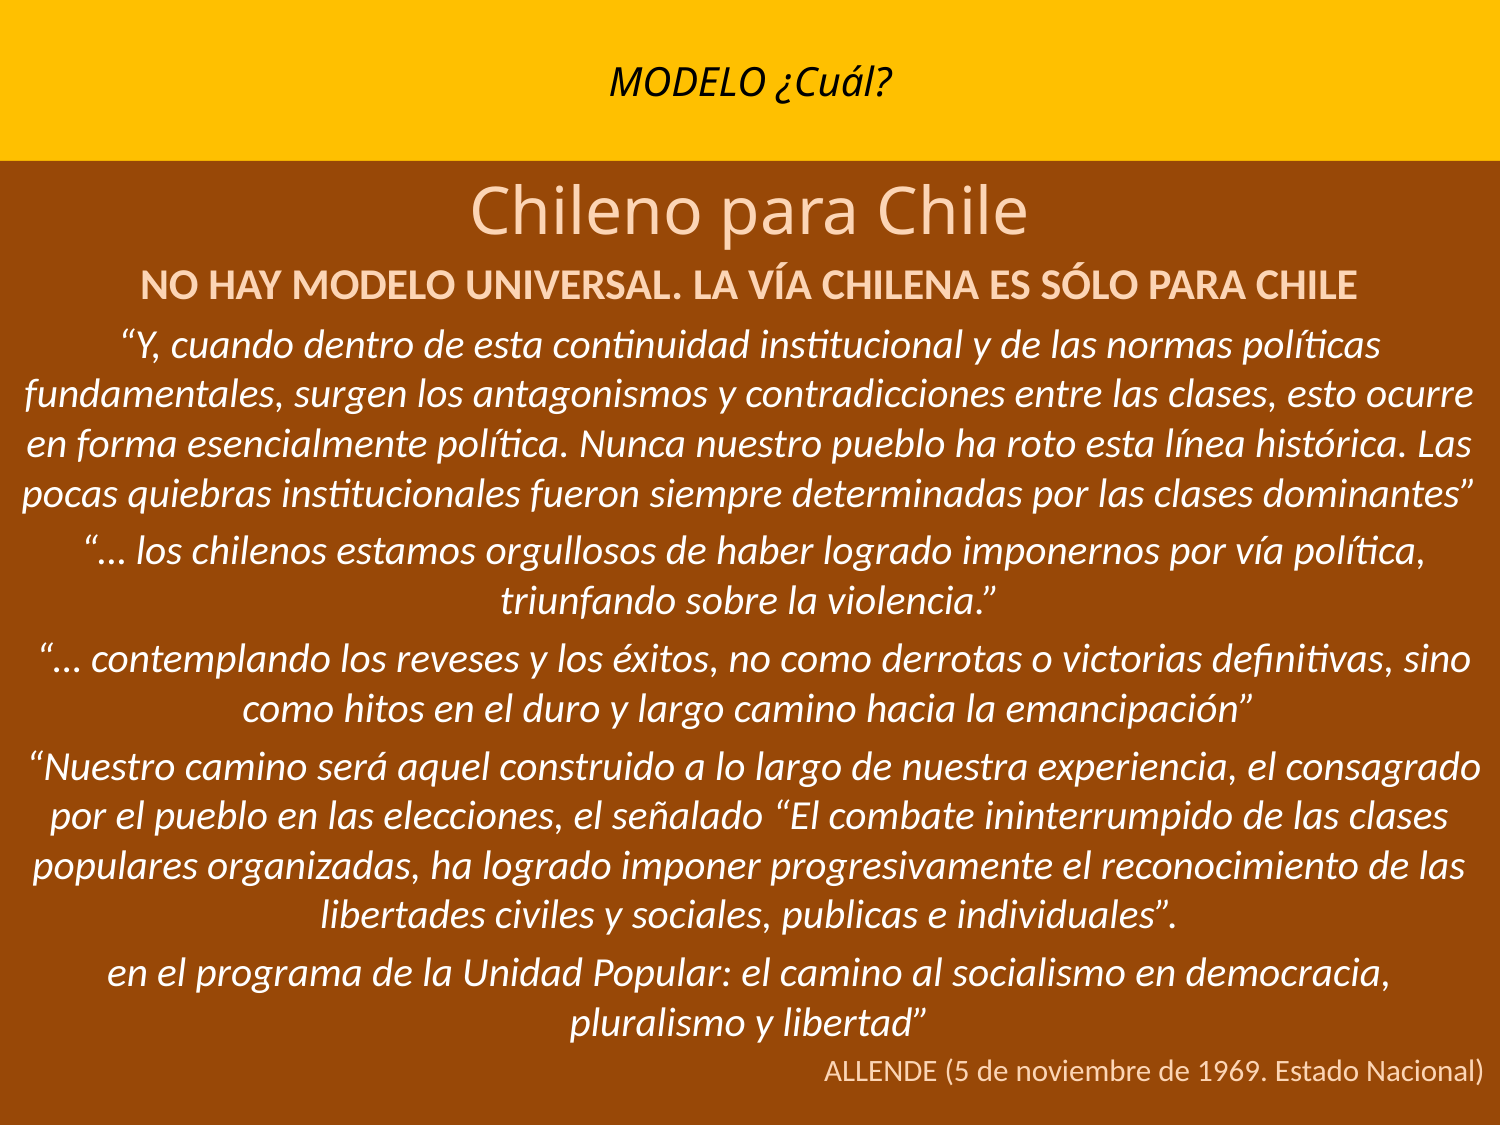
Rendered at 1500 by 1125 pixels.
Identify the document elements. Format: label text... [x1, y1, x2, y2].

title MODELO ¿Cuál? [0, 0, 1500, 160]
subtitle Chileno para Chile NO HAY MODELO UNIVERSAL. LA VÍA CHILENA ES SÓLO PARA CHILE “Y, cuando dentro de esta continuidad institucional y de las normas políticas fundamentales, surgen los antagonismos y contradicciones entre las clases, esto ocurre en forma esencialmente política. Nunca nuestro pueblo ha roto esta línea histórica. Las pocas quiebras institucionales fueron siempre determinadas por las clases dominantes” “… los chilenos estamos orgullosos de haber logrado imponernos por vía política, triunfando sobre la violencia.” “… contemplando los reveses y los éxitos, no como derrotas o victorias definitivas, sino como hitos en el duro y largo camino hacia la emancipación” “Nuestro camino será aquel construido a lo largo de nuestra experiencia, el consagrado por el pueblo en las elecciones, el señalado “El combate ininterrumpido de las clases populares organizadas, ha logrado imponer progresivamente el reconocimiento de las libertades civiles y sociales, publicas e individuales”. en el programa de la Unidad Popular: el camino al socialismo en democracia, pluralismo y libertad” ALLENDE (5 de noviembre de 1969. Estado Nacional) [0, 160, 1500, 1125]
